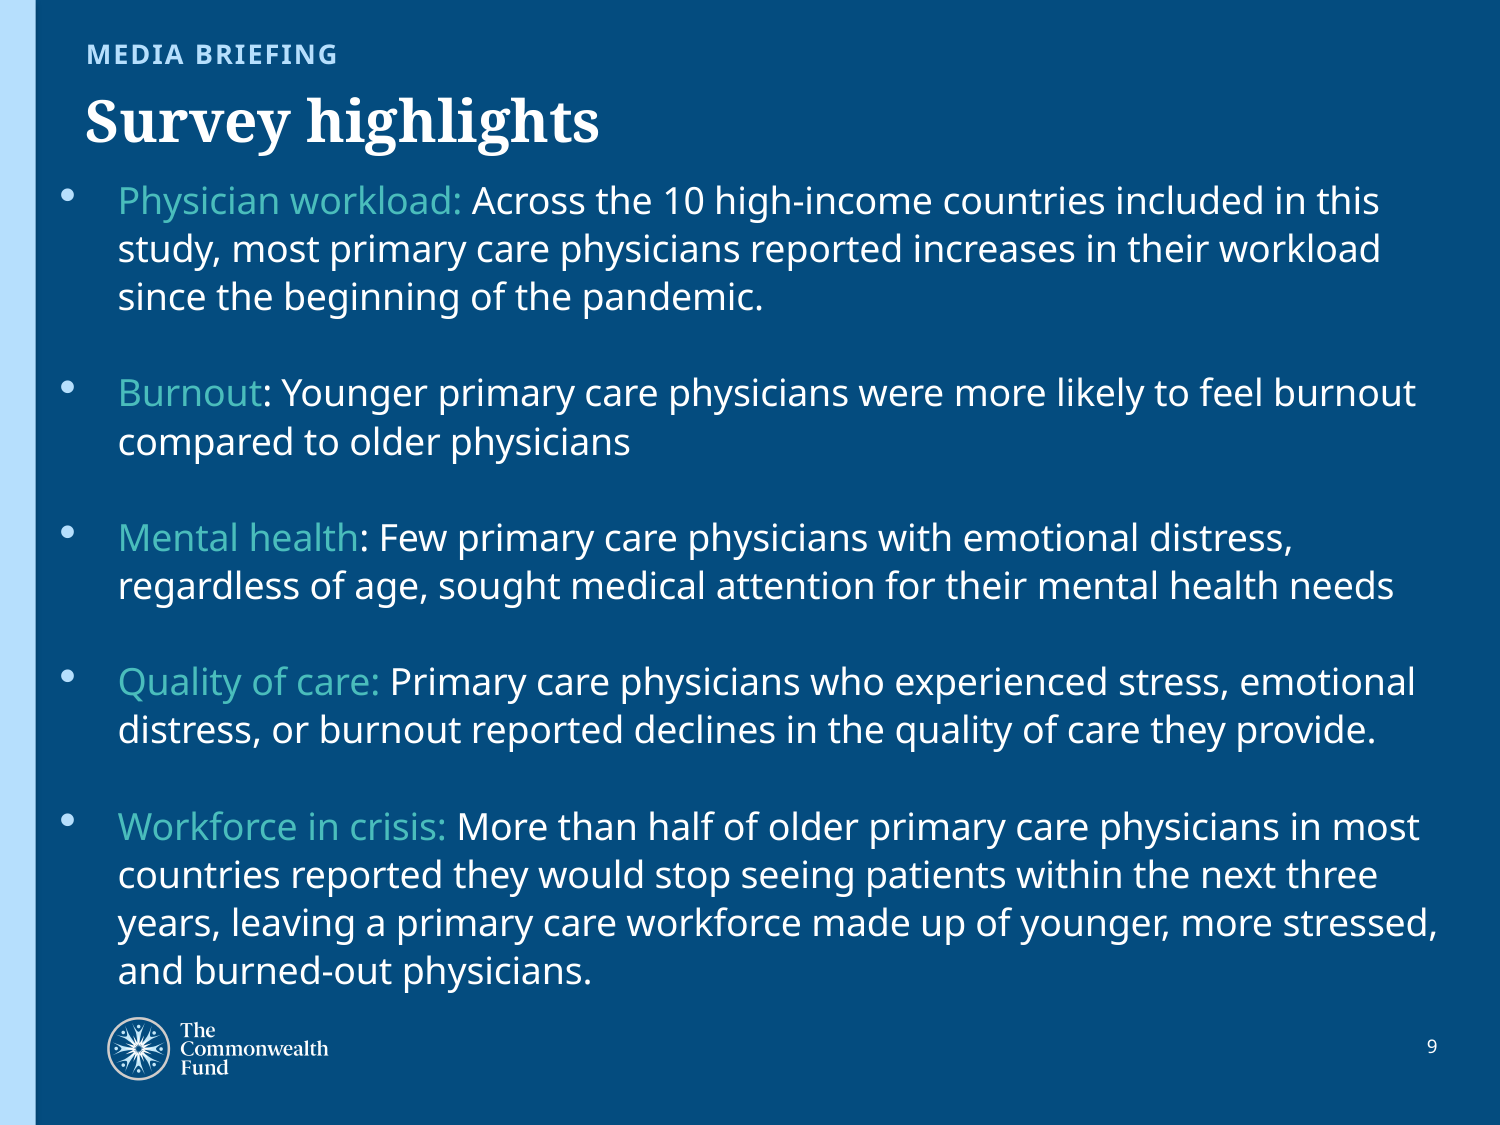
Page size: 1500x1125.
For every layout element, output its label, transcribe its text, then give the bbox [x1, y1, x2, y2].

list Physician workload: Across the 10 high-income countries included in this study, most primary care physicians reported increases in their workload since the beginning of the pandemic. Burnout: Younger primary care physicians were more likely to feel burnout compared to older physicians Mental health: Few primary care physicians with emotional distress, regardless of age, sought medical attention for their mental health needs Quality of care: Primary care physicians who experienced stress, emotional distress, or burnout reported declines in the quality of care they provide. Workforce in crisis: More than half of older primary care physicians in most countries reported they would stop seeing patients within the next three years, leaving a primary care workforce made up of younger, more stressed, and burned-out physicians. [61, 173, 1439, 997]
picture [102, 1014, 330, 1083]
subtitle MEDIA BRIEFING [85, 36, 1385, 70]
title Survey highlights [85, 92, 1385, 173]
